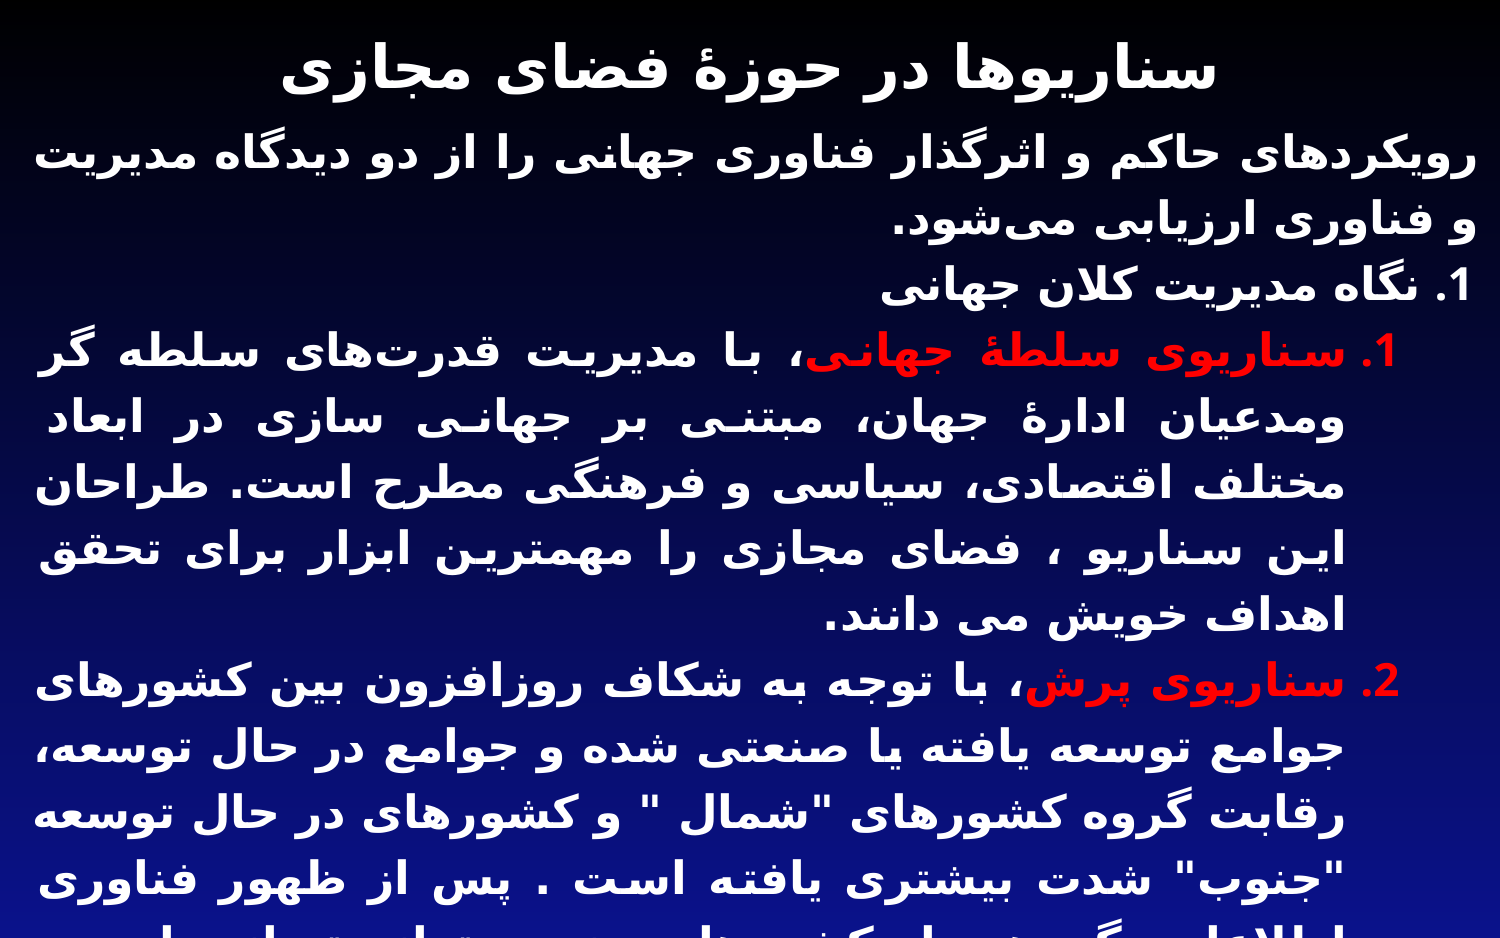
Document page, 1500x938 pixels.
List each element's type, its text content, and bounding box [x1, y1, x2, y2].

text_box رویکردهای حاکم و اثرگذار فناوری جهانی را از دو دیدگاه مدیریت و فناوری ارزیابی می‌شود. نگاه مدیریت کلان جهانی سناریوی سلطۀ جهانی، با مدیریت قدرت‌های سلطه گر ومدعیان ادارۀ جهان، مبتنی بر جهانی سازی در ابعاد مختلف اقتصادی، سیاسی و فرهنگی مطرح است. طراحان این سناریو ، فضای مجازی را مهمترین ابزار برای تحقق اهداف خویش می دانند. سناریوی پرش، با توجه به شکاف روزافزون بین کشورهای جوامع توسعه یافته یا صنعتی شده و جوامع در حال توسعه، رقابت گروه کشورهای "شمال " و کشورهای در حال توسعه "جنوب" شدت بیشتری یافته است . پس از ظهور فناوری اطلاعات، گروهی از کشورهای جنوب، توانسته اند با بهره گیری از این فرصت، شکاف توسعه خویش را با برترین‌های جهان کاهش دهند و سطح شاخص های توسعه یافتگی را با سرعت بهبود بخشیده و راه دویست ساله آنان را در دو دهه طی کنند. به این جهت، این سناریو را اصطلاحاً پرش نامیده اند. [17, 104, 1495, 938]
title سناریوها در حوزۀ فضای مجازی [75, 8, 1425, 104]
